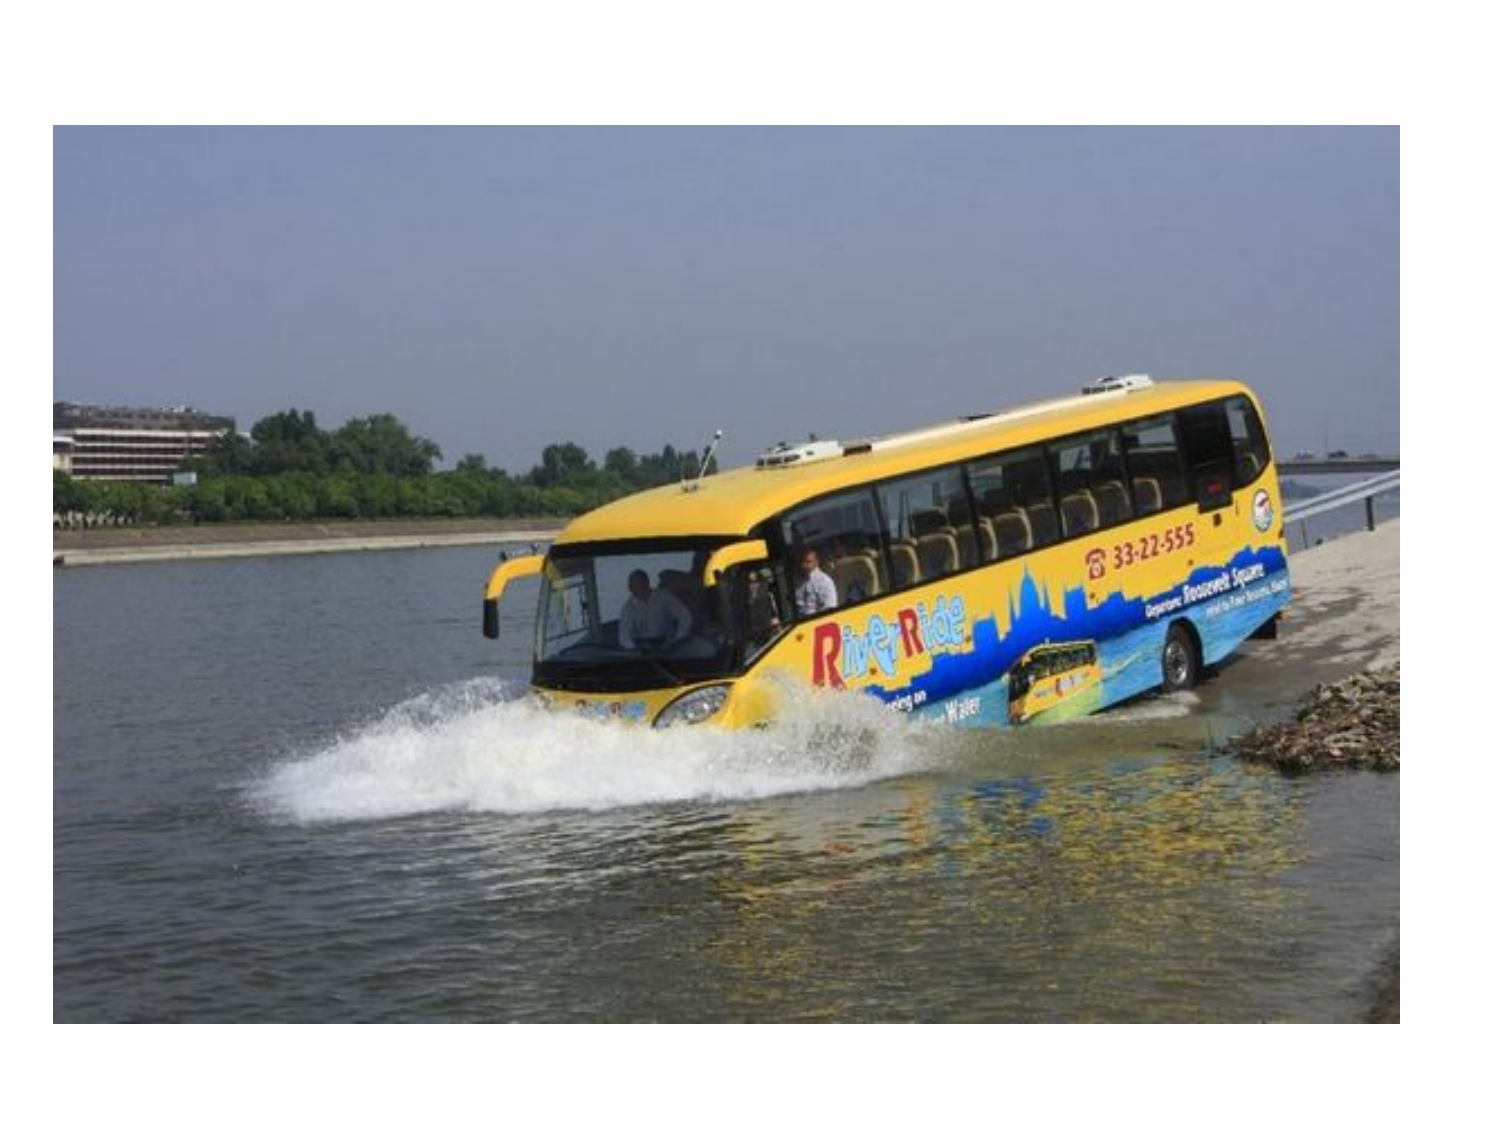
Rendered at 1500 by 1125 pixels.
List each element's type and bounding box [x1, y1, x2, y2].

picture [52, 125, 1400, 1024]
